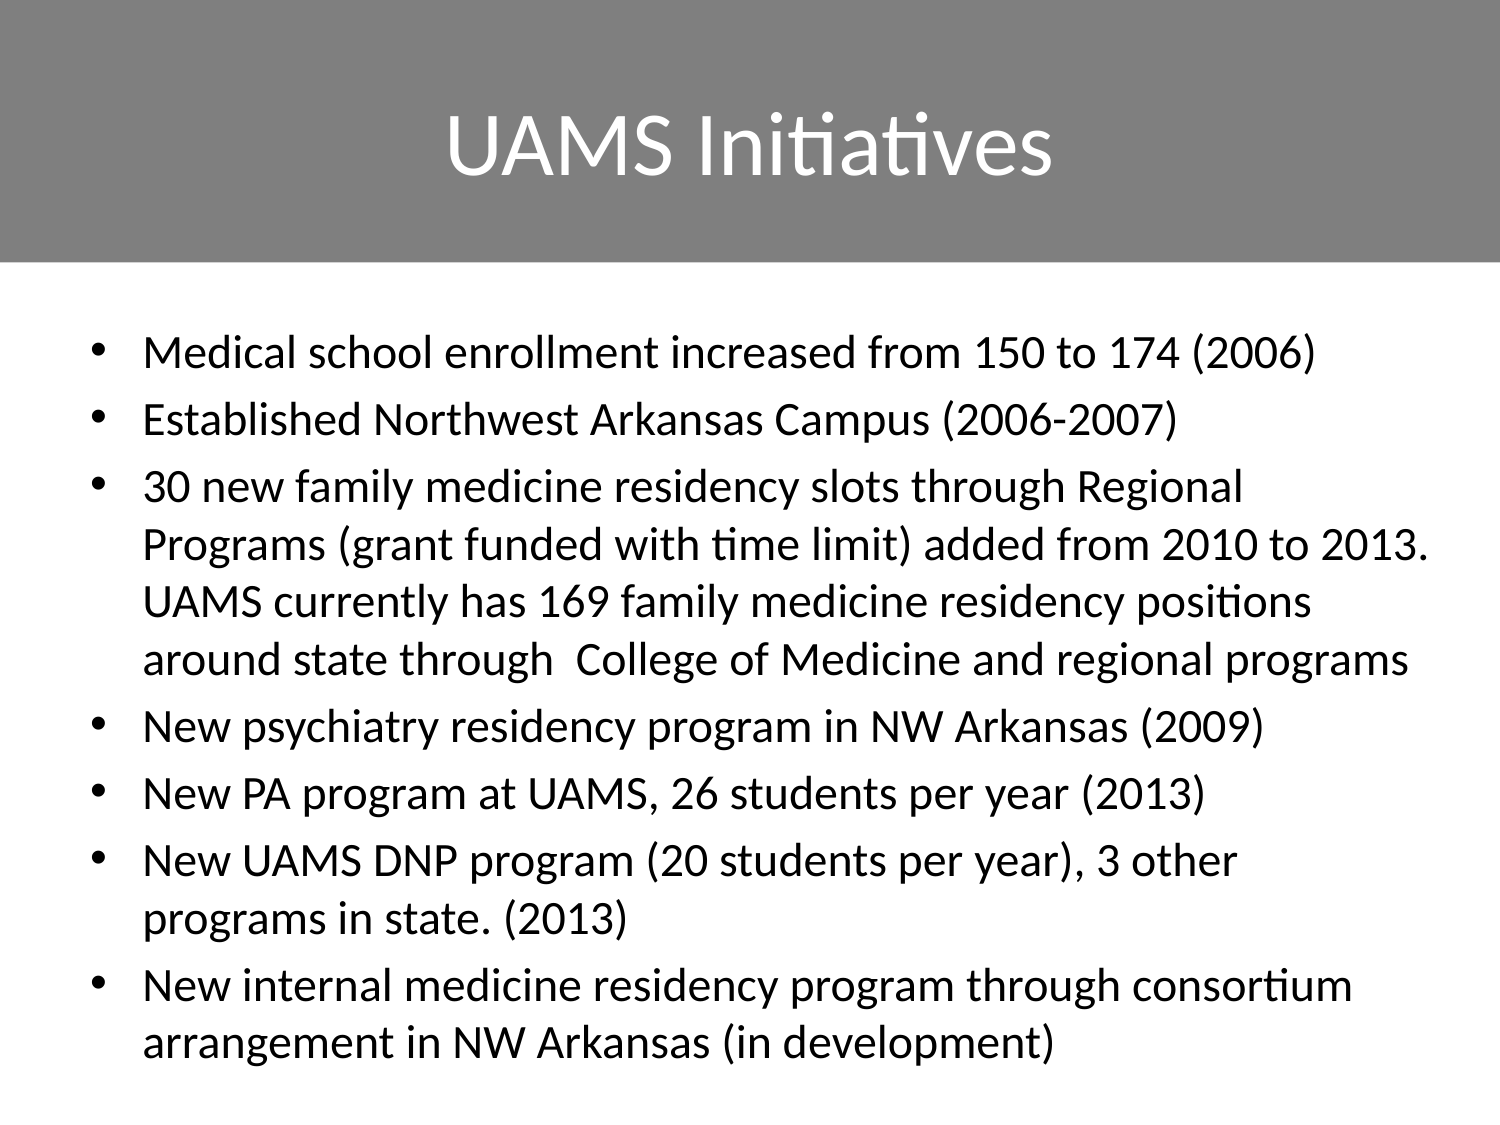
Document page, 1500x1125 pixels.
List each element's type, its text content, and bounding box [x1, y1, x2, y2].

text_box [0, 0, 1500, 265]
title UAMS Initiatives [75, 45, 1425, 233]
list Medical school enrollment increased from 150 to 174 (2006) Established Northwest Arkansas Campus (2006-2007) 30 new family medicine residency slots through Regional Programs (grant funded with time limit) added from 2010 to 2013. UAMS currently has 169 family medicine residency positions around state through College of Medicine and regional programs New psychiatry residency program in NW Arkansas (2009) New PA program at UAMS, 26 students per year (2013) New UAMS DNP program (20 students per year), 3 other programs in state. (2013) New internal medicine residency program through consortium arrangement in NW Arkansas (in development) [75, 312, 1450, 1100]
